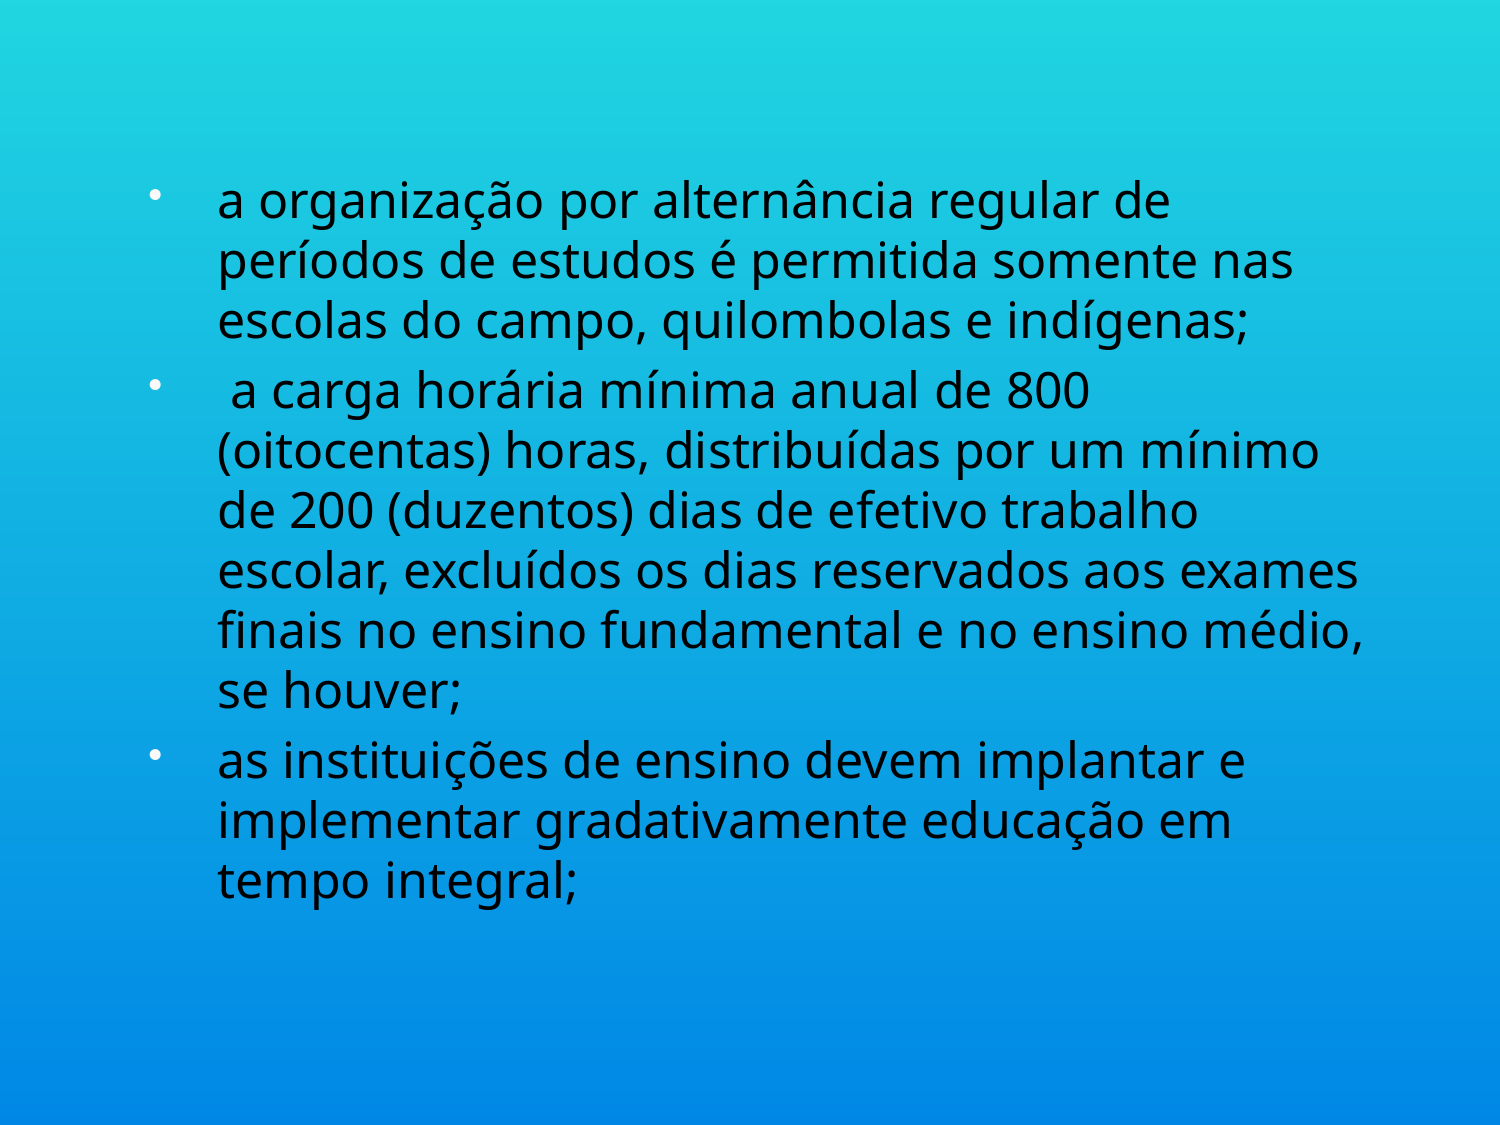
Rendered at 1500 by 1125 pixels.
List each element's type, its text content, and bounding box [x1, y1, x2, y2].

text_box a organização por alternância regular de períodos de estudos é permitida somente nas escolas do campo, quilombolas e indígenas; a carga horária mínima anual de 800 (oitocentas) horas, distribuídas por um mínimo de 200 (duzentos) dias de efetivo trabalho escolar, excluídos os dias reservados aos exames finais no ensino fundamental e no ensino médio, se houver; as instituições de ensino devem implantar e implementar gradativamente educação em tempo integral; [112, 160, 1388, 900]
